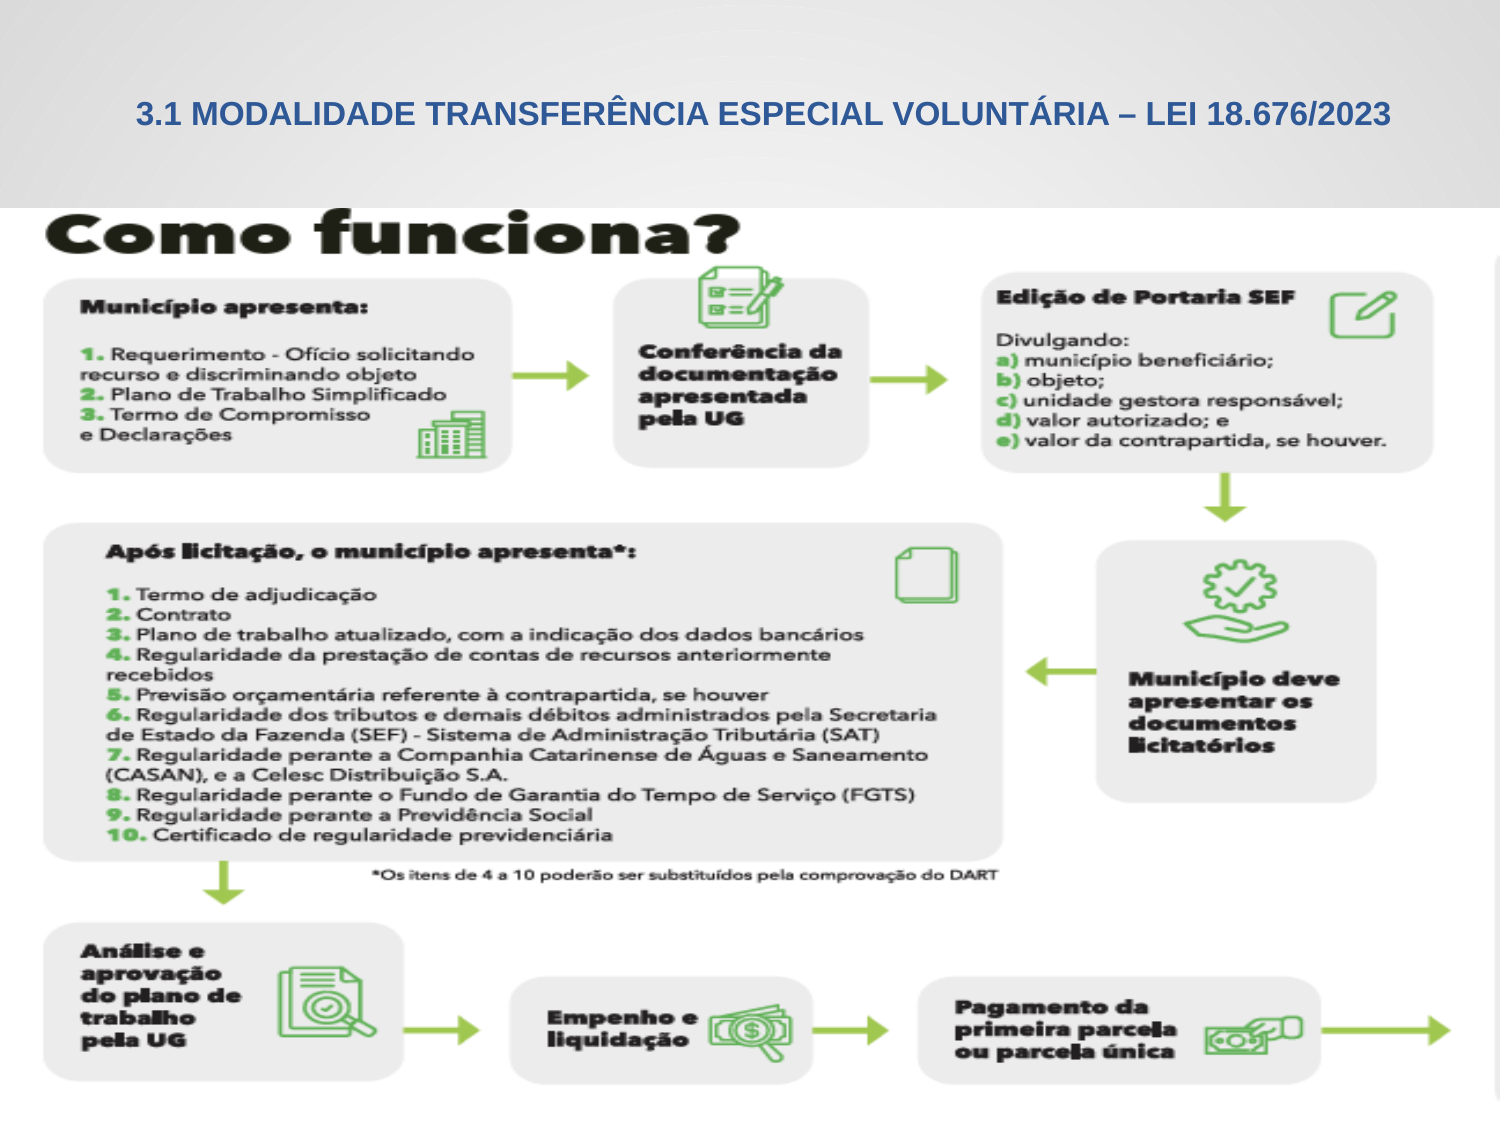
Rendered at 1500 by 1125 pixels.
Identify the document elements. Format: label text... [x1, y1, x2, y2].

picture [0, 207, 1500, 1125]
text_box 3.1 MODALIDADE TRANSFERÊNCIA ESPECIAL VOLUNTÁRIA – LEI 18.676/2023 [100, 94, 1429, 140]
